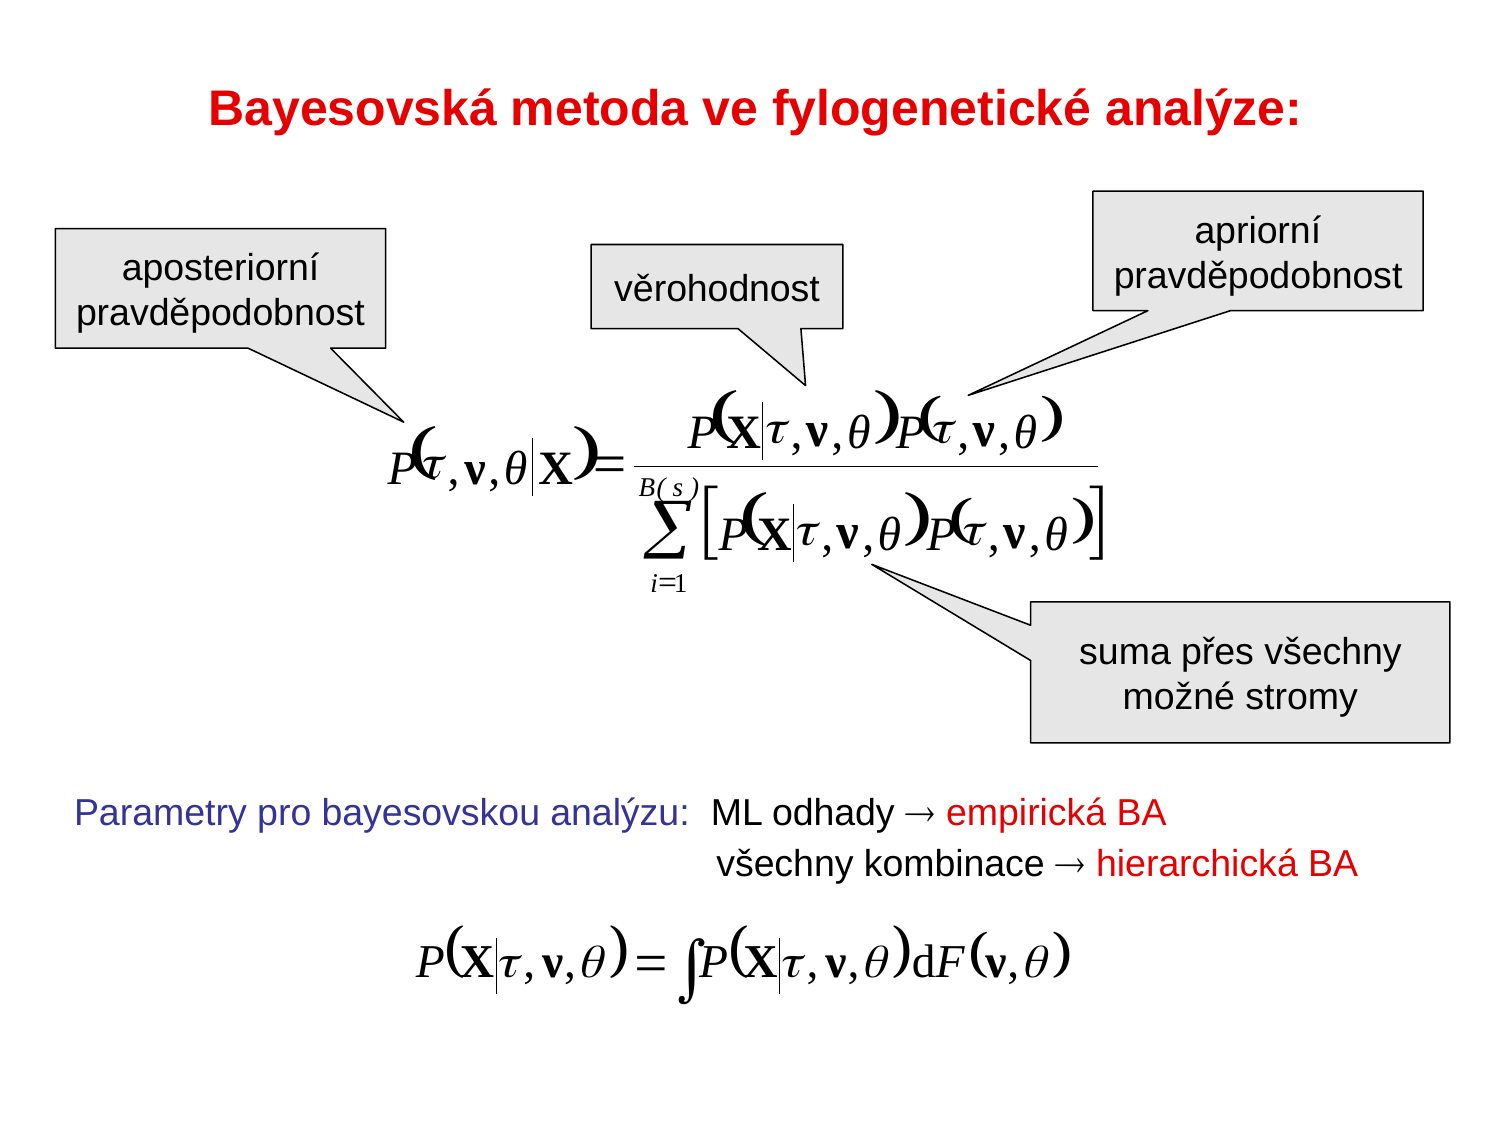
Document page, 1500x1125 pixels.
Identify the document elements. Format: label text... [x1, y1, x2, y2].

text_box věrohodnost [591, 244, 843, 369]
text_box aposteriorní pravděpodobnost [55, 228, 386, 405]
text_box suma přes všechny možné stromy [950, 601, 1450, 743]
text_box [371, 370, 1111, 603]
text_box Bayesovská metoda ve fylogenetické analýze: [193, 68, 1318, 144]
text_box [406, 922, 1071, 1009]
text_box apriorní pravděpodobnost [1024, 191, 1424, 369]
text_box Parametry pro bayesovskou analýzu: ML odhady  empirická BA všechny kombinace  hierarchická BA [59, 780, 1374, 892]
